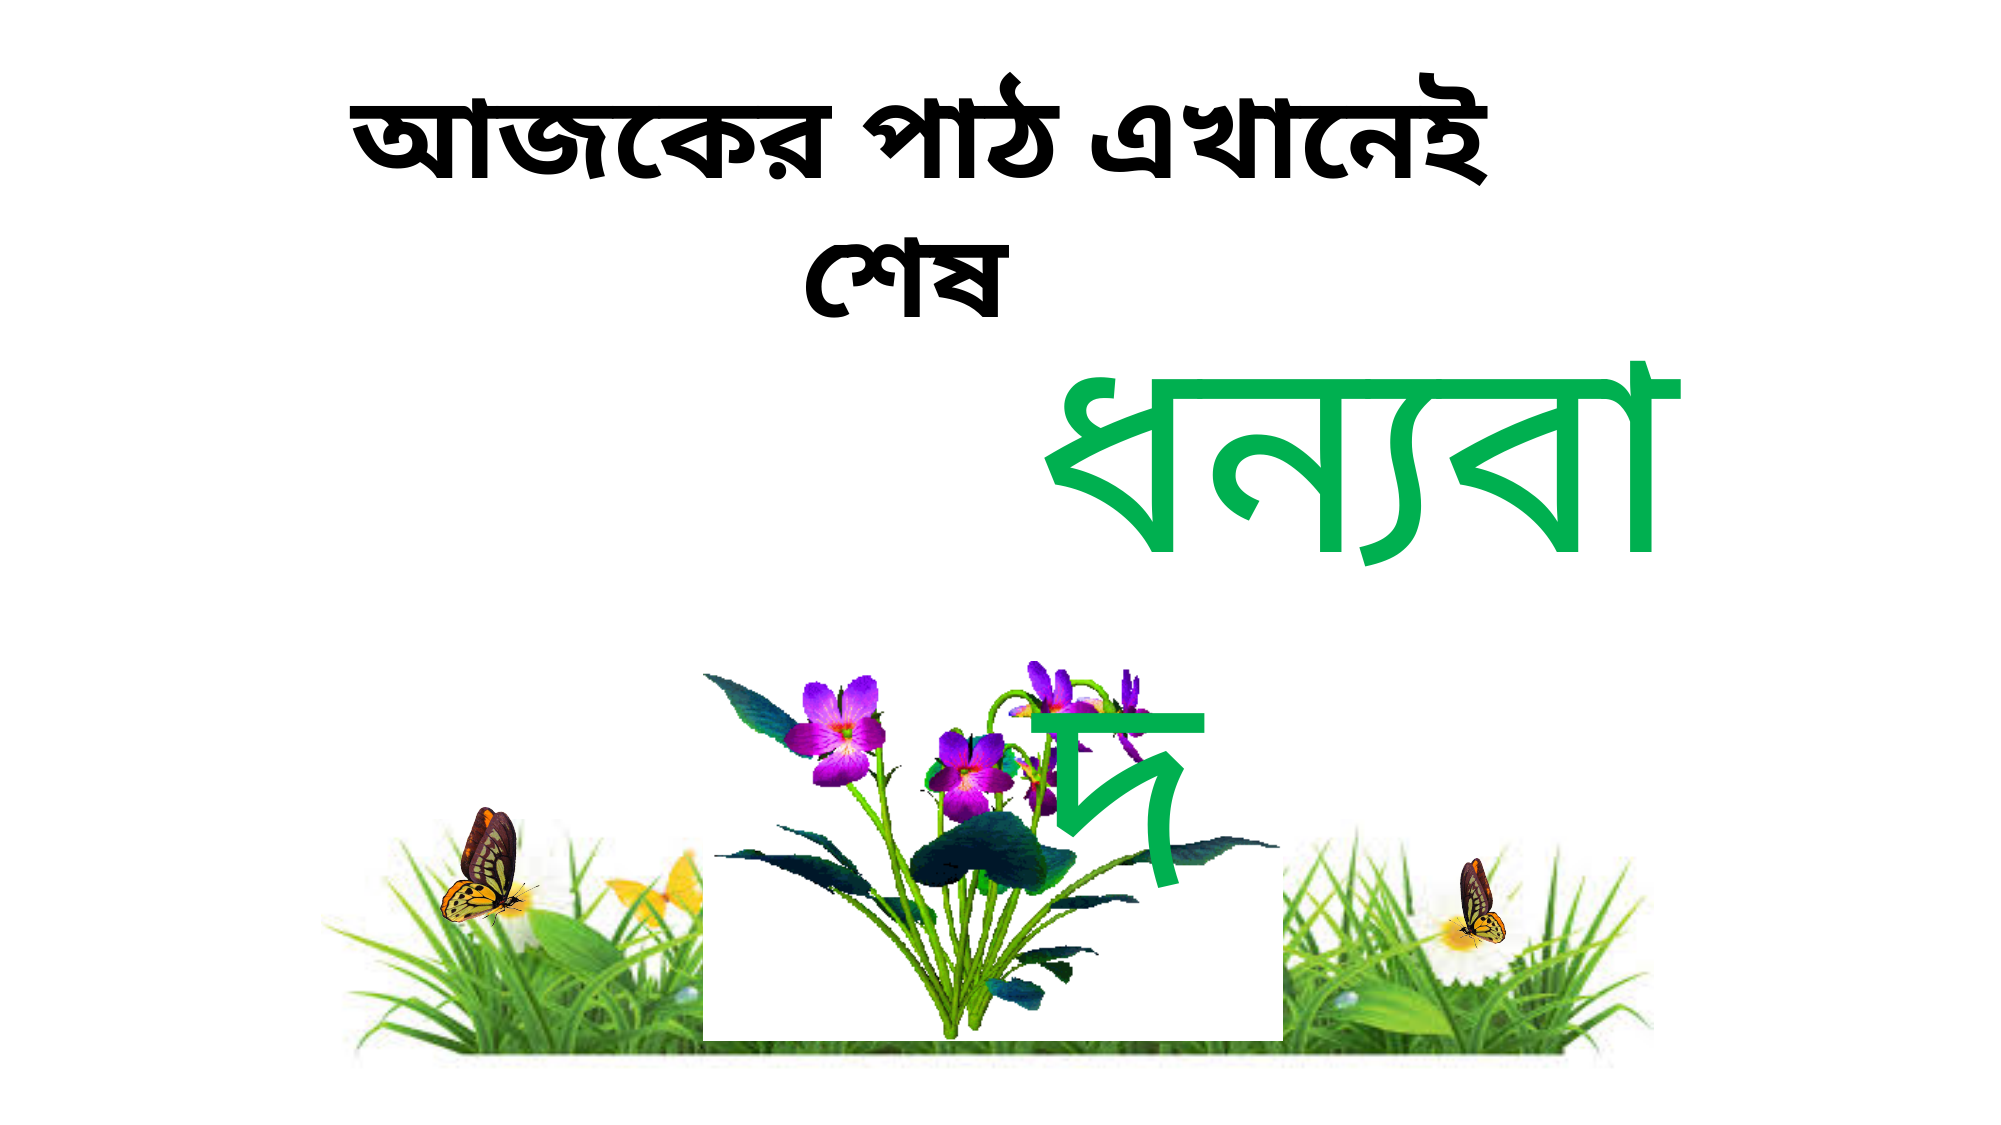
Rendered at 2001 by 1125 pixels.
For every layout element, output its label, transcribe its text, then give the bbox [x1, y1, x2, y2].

picture [320, 661, 1654, 1076]
text_box ধন্যবাদ [1019, 267, 1855, 950]
text_box আজকের পাঠ এখানেই শেষ [257, 136, 1582, 268]
